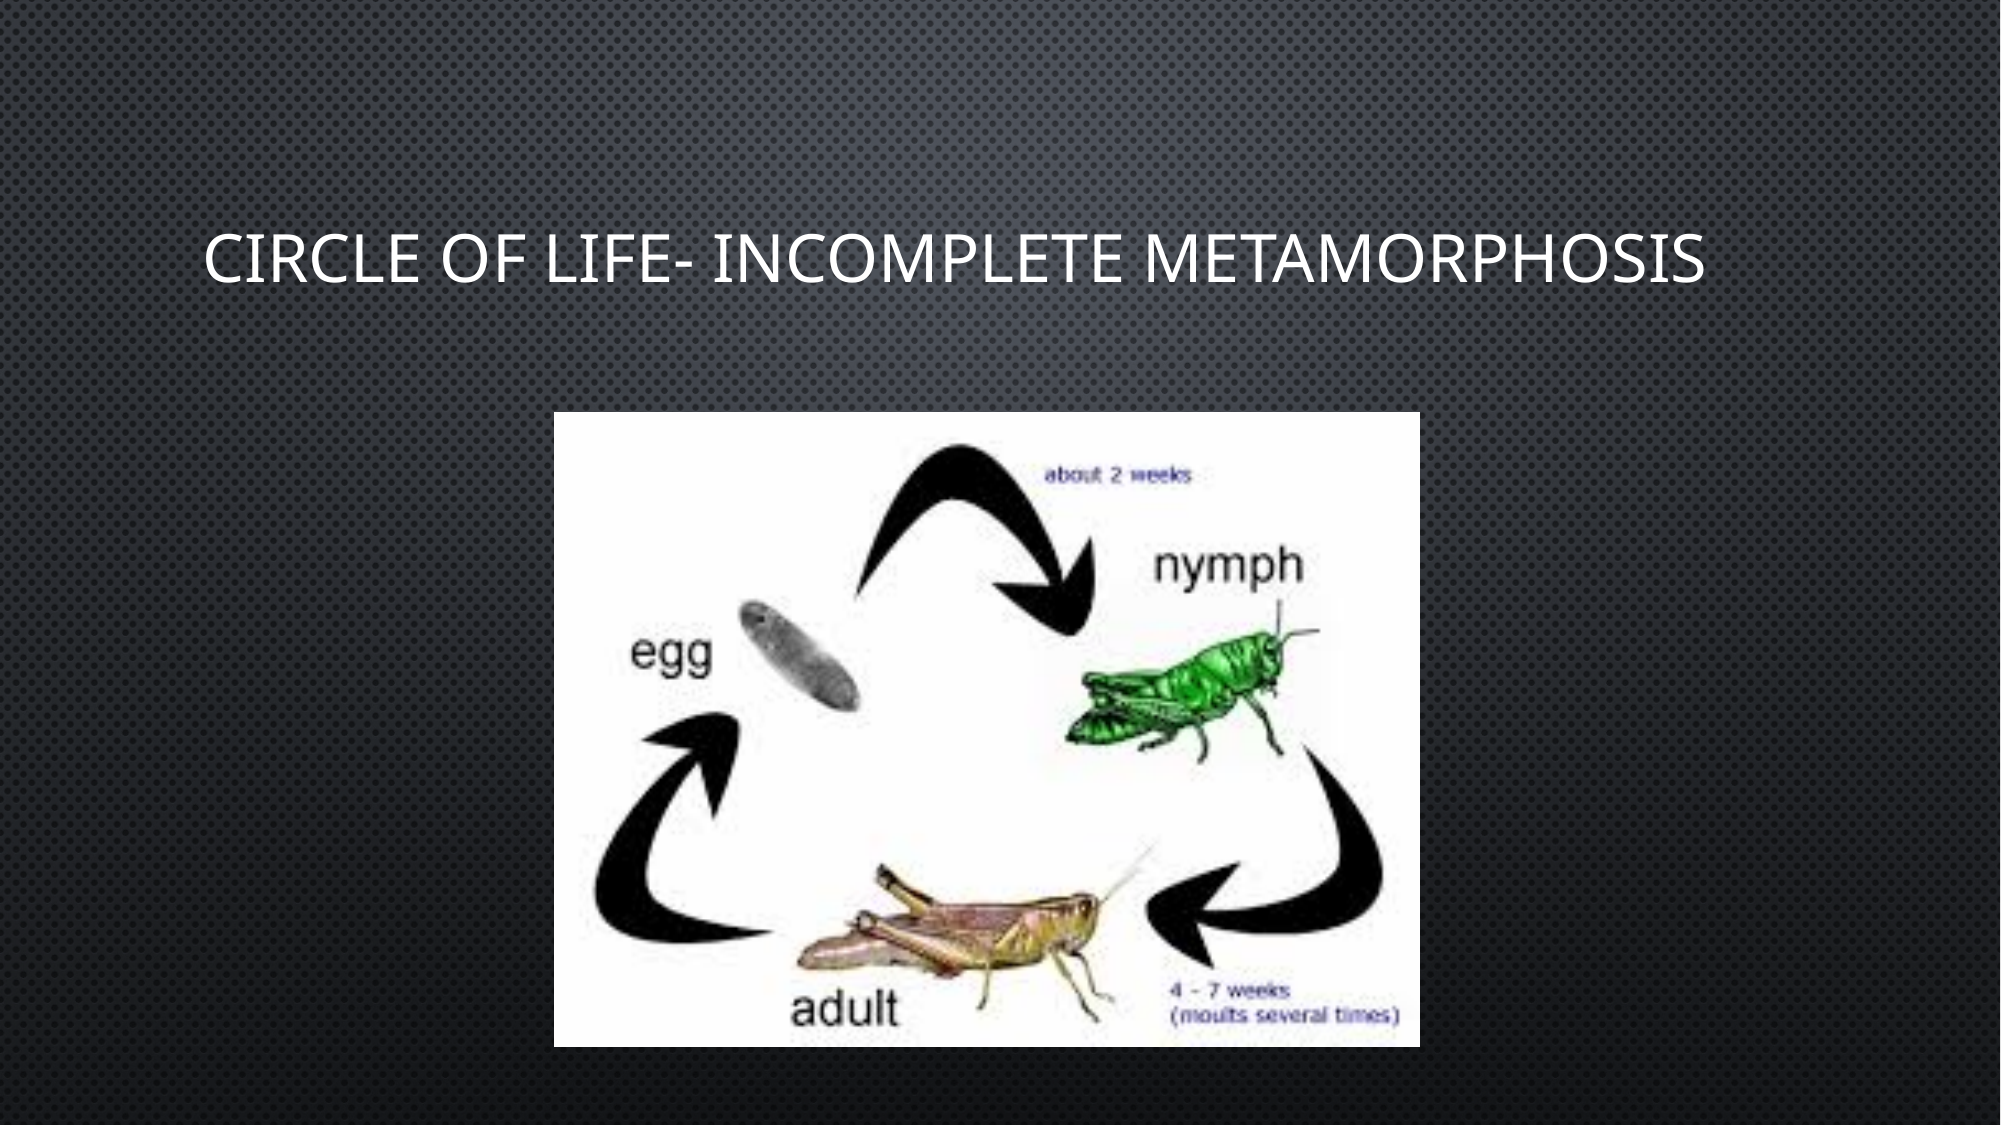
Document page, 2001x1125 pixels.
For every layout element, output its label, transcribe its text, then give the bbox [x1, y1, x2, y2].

title Circle of life- incomplete metamorphosis [187, 99, 1813, 413]
picture [554, 412, 1421, 1048]
